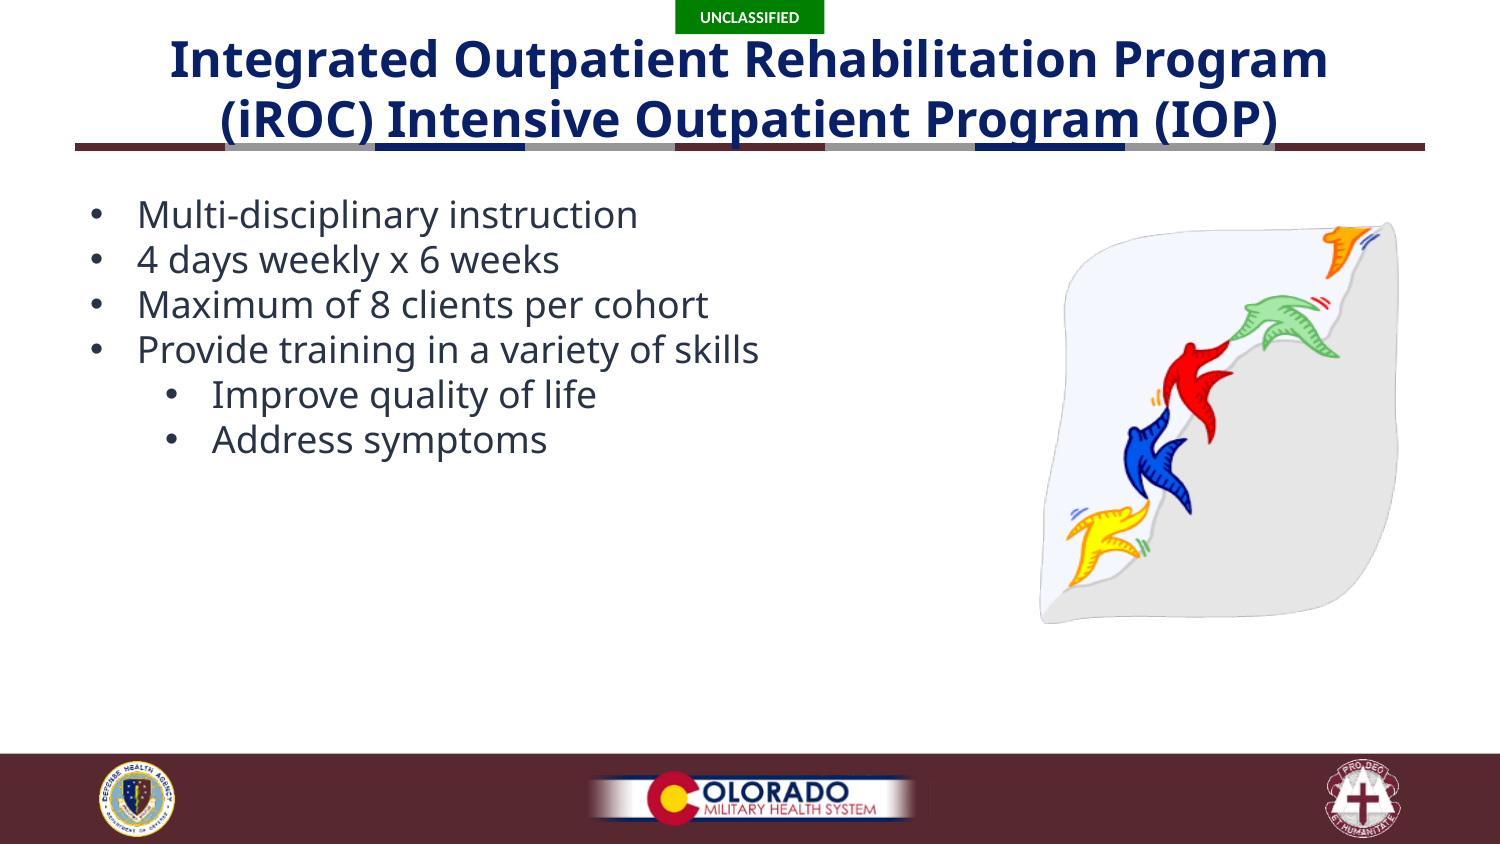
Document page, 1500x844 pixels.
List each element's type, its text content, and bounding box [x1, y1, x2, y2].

picture [569, 770, 931, 827]
picture [1325, 759, 1401, 838]
title Integrated Outpatient Rehabilitation Program (iROC) Intensive Outpatient Program (IOP) [75, 17, 1425, 158]
picture [99, 761, 175, 837]
picture [1034, 215, 1404, 628]
text_box Multi-disciplinary instruction 4 days weekly x 6 weeks Maximum of 8 clients per cohort Provide training in a variety of skills Improve quality of life Address symptoms [74, 183, 994, 469]
